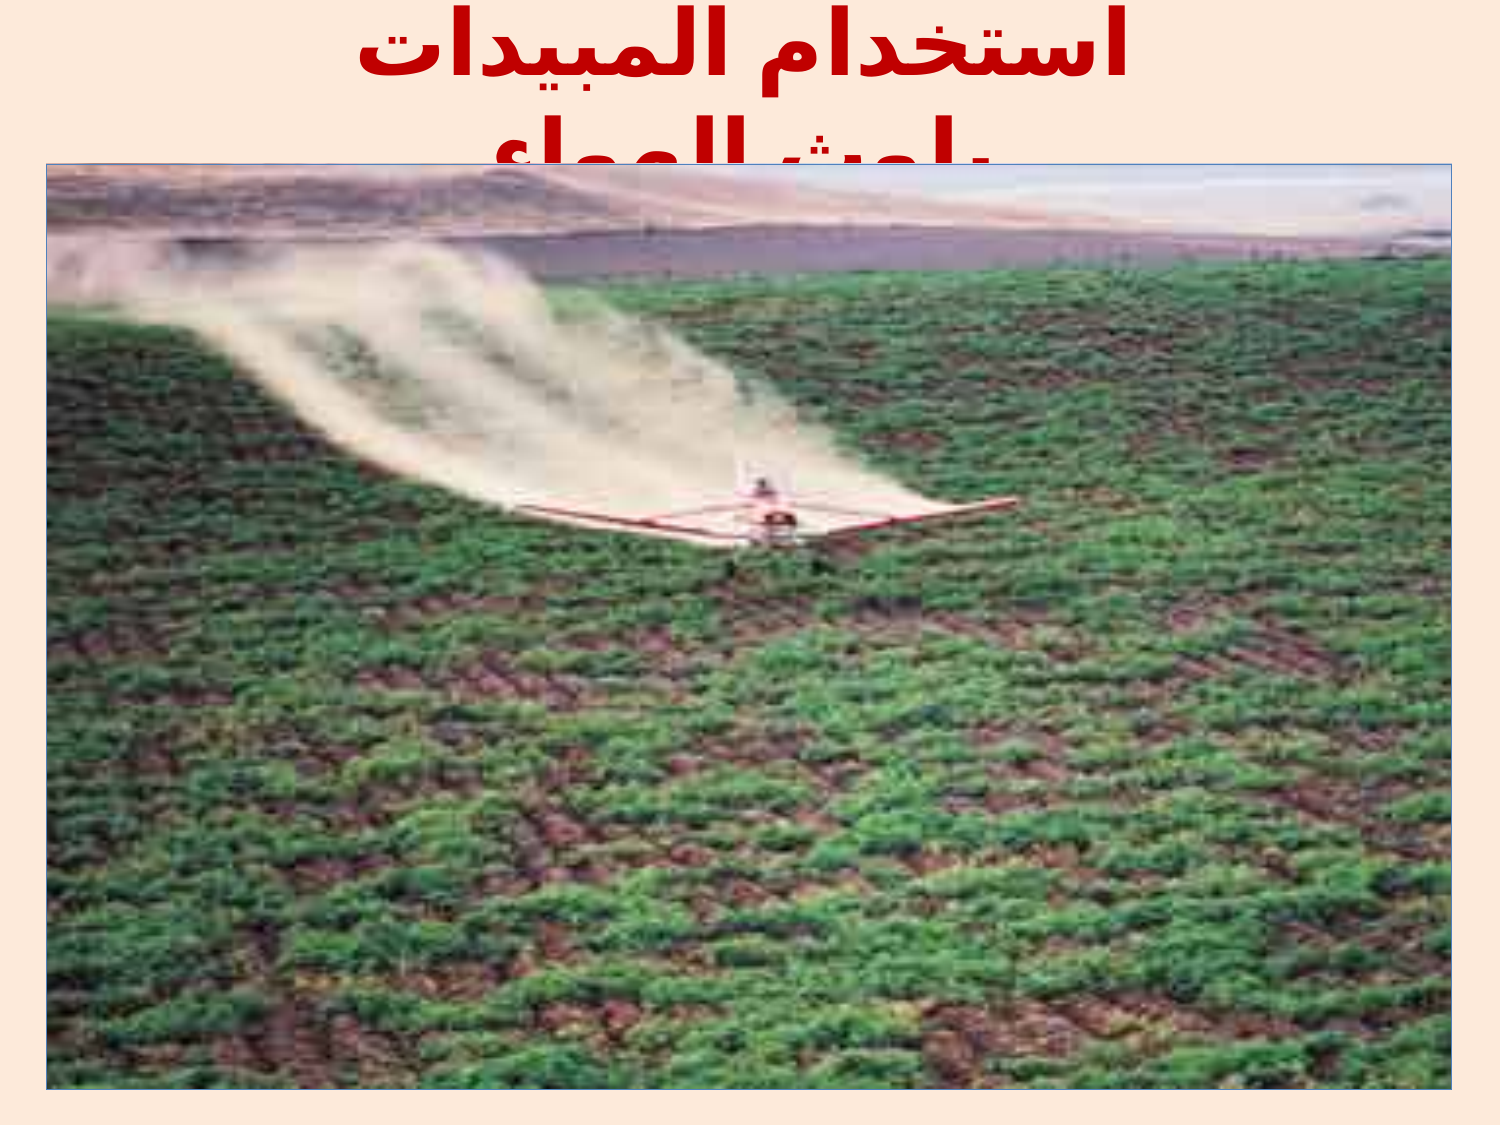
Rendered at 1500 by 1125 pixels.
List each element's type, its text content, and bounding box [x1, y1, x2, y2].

picture [46, 163, 1452, 1091]
text_box استخدام المبيدات يلوث الهواء [269, 35, 1219, 153]
